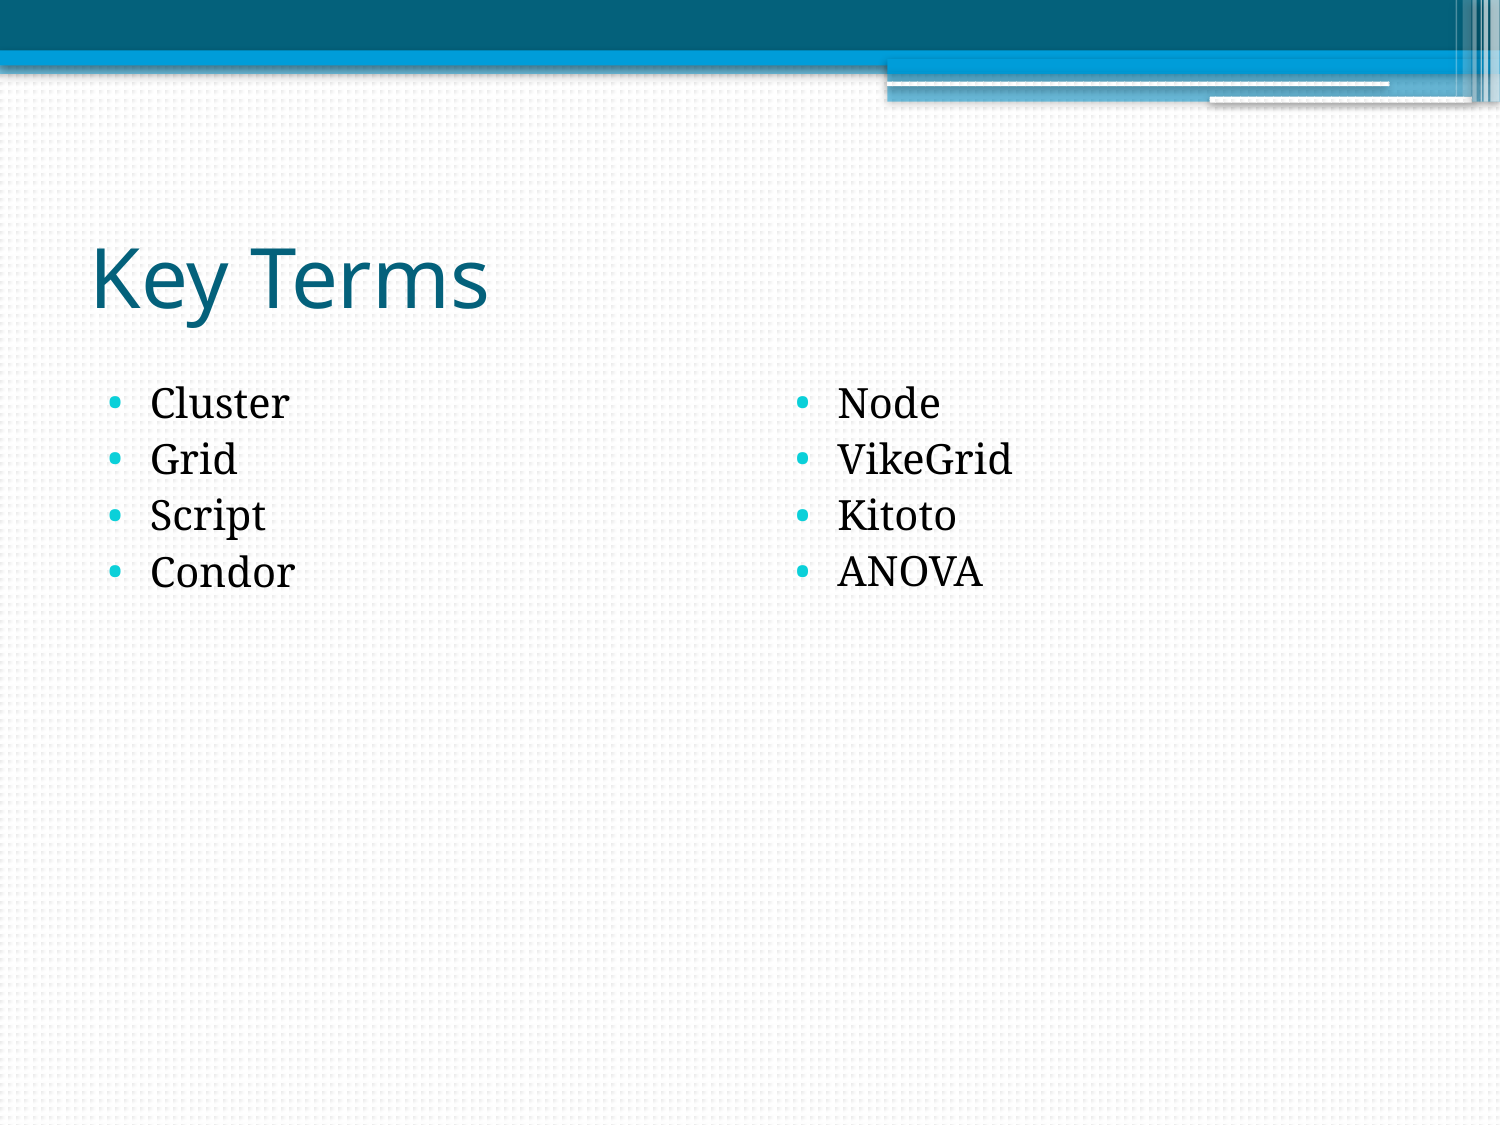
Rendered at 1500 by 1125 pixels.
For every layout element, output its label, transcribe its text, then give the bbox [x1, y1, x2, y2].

title Key Terms [75, 187, 1425, 363]
list Cluster Grid Script Condor [75, 368, 738, 1112]
list Node VikeGrid Kitoto ANOVA [762, 368, 1425, 1112]
